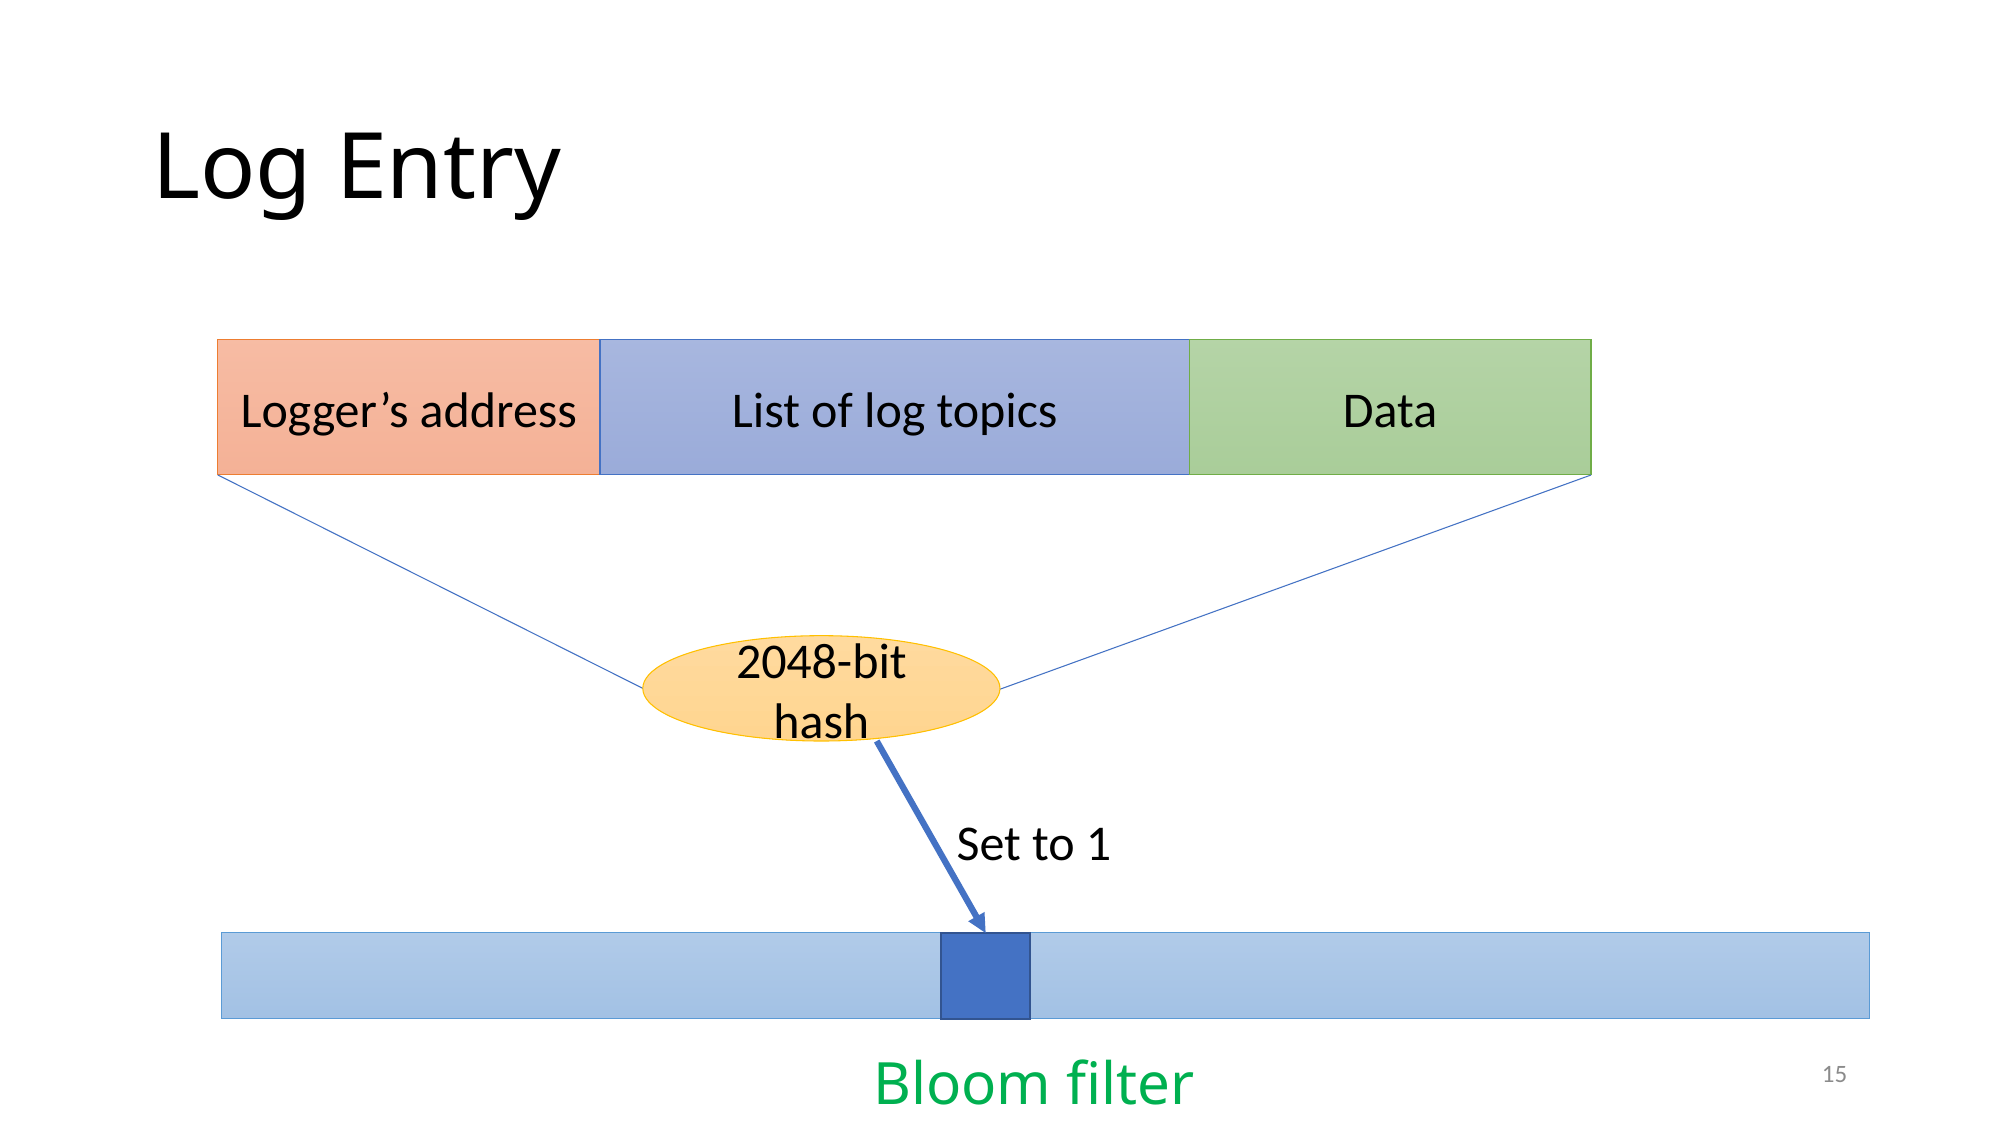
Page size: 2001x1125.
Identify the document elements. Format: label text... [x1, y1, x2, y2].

text_box Logger’s address [217, 339, 599, 474]
text_box Set to 1 [986, 803, 1127, 879]
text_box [876, 741, 986, 933]
text_box [940, 932, 1031, 1020]
title Log Entry [137, 59, 1863, 278]
text_box Bloom filter [858, 1039, 1210, 1124]
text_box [999, 474, 1592, 690]
text_box [221, 932, 940, 1019]
text_box List of log topics [599, 339, 1189, 475]
slide_number 15 [1412, 1042, 1863, 1103]
text_box [1031, 932, 1870, 1019]
text_box 2048-bit hash [642, 635, 1001, 742]
text_box Data [1189, 339, 1592, 474]
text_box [217, 474, 643, 689]
